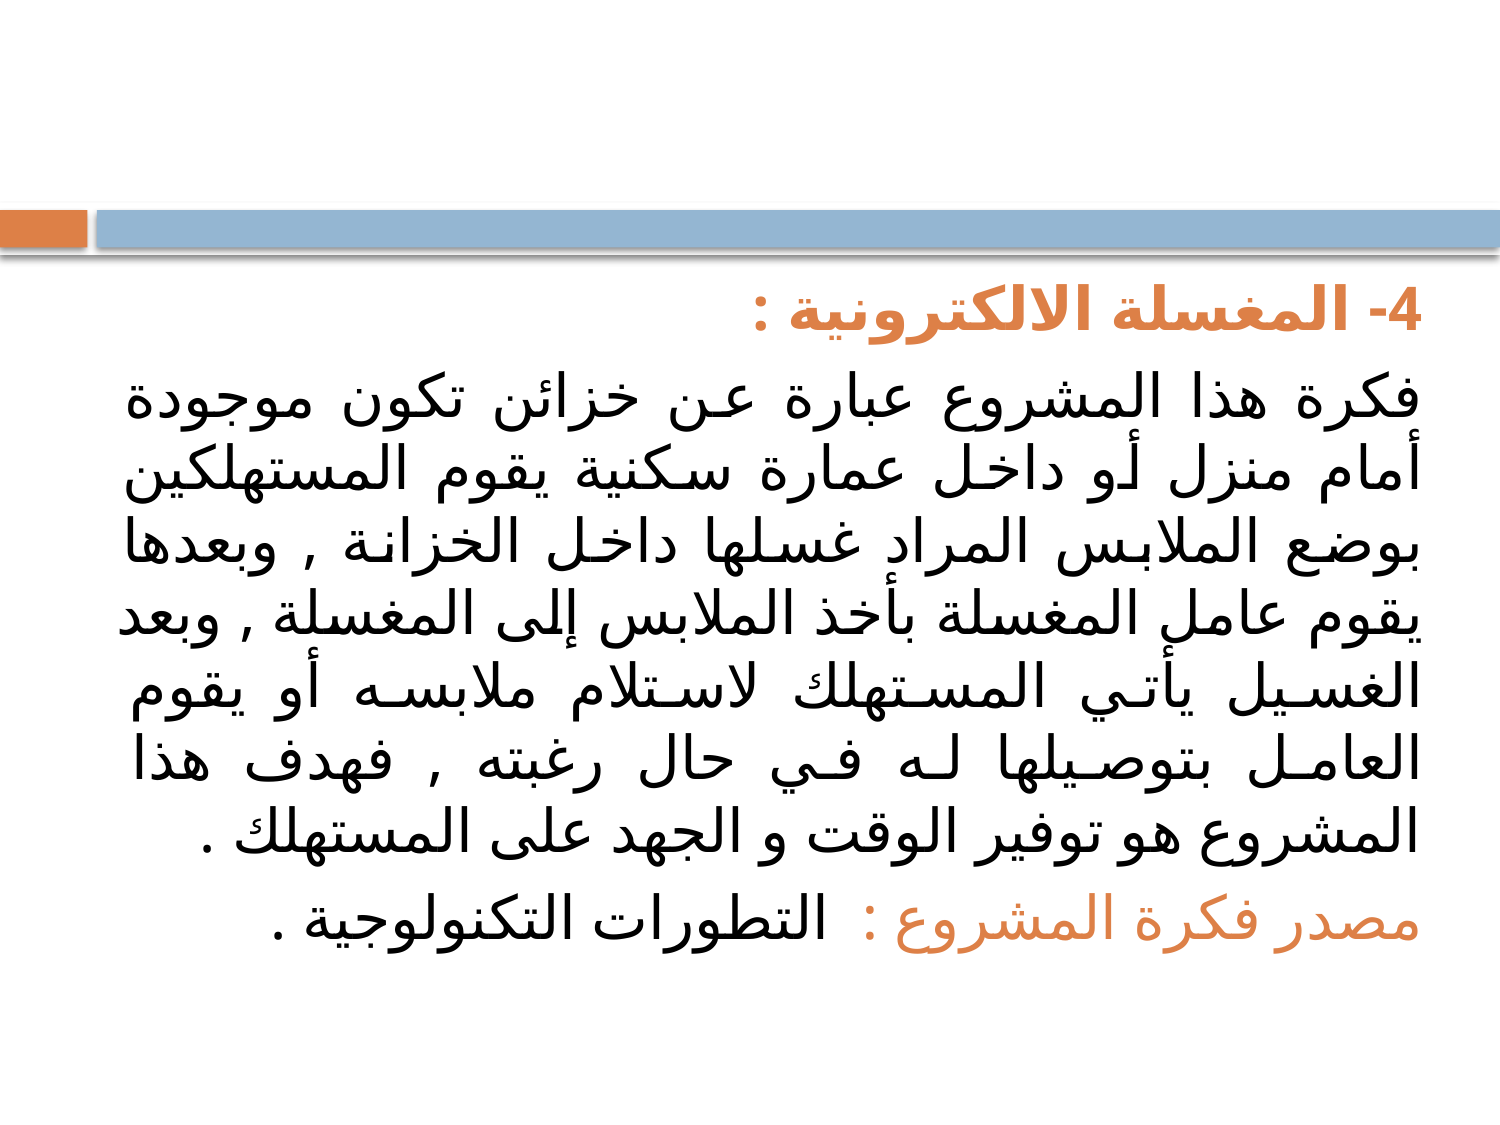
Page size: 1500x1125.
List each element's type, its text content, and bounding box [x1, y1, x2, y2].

list 4- المغسلة الالكترونية : فكرة هذا المشروع عبارة عن خزائن تكون موجودة أمام منزل أو داخل عمارة سكنية يقوم المستهلكين بوضع الملابس المراد غسلها داخل الخزانة , وبعدها يقوم عامل المغسلة بأخذ الملابس إلى المغسلة , وبعد الغسيل يأتي المستهلك لاستلام ملابسه أو يقوم العامل بتوصيلها له في حال رغبته , فهدف هذا المشروع هو توفير الوقت و الجهد على المستهلك . مصدر فكرة المشروع : التطورات التكنولوجية . [100, 262, 1438, 1000]
